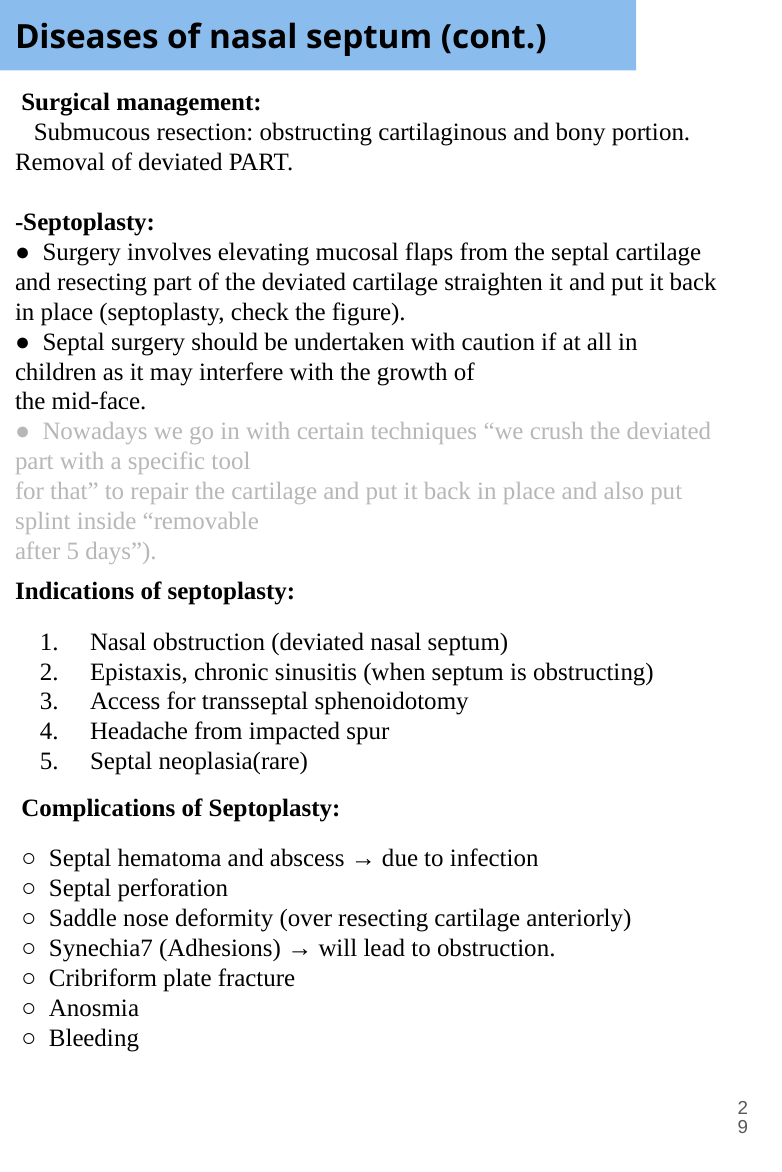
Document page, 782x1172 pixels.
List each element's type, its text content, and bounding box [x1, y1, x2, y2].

text_box Complications of Septoplasty: ○ Septal hematoma and abscess → due to infection ○ Septal perforation ○ Saddle nose deformity (over resecting cartilage anteriorly) ○ Synechia7 (Adhesions) → will lead to obstruction. ○ Cribriform plate fracture ○ Anosmia ○ Bleeding [6, 776, 771, 1041]
text_box Surgical management: Submucous resection: obstructing cartilaginous and bony portion. Removal of deviated PART. -Septoplasty: ● Surgery involves elevating mucosal flaps from the septal cartilage and resecting part of the deviated cartilage straighten it and put it back in place (septoplasty, check the figure). ● Septal surgery should be undertaken with caution if at all in children as it may interfere with the growth of the mid-face. ● Nowadays we go in with certain techniques “we crush the deviated part with a specific tool for that” to repair the cartilage and put it back in place and also put splint inside “removable after 5 days”). [0, 70, 742, 559]
text_box Diseases of nasal septum (cont.) [0, 0, 637, 71]
text_box Indications of septoplasty: Nasal obstruction (deviated nasal septum) Epistaxis, chronic sinusitis (when septum is obstructing) Access for transseptal sphenoidotomy Headache from impacted spur Septal neoplasia(rare) [0, 559, 742, 783]
slide_number 29 [723, 1062, 771, 1153]
